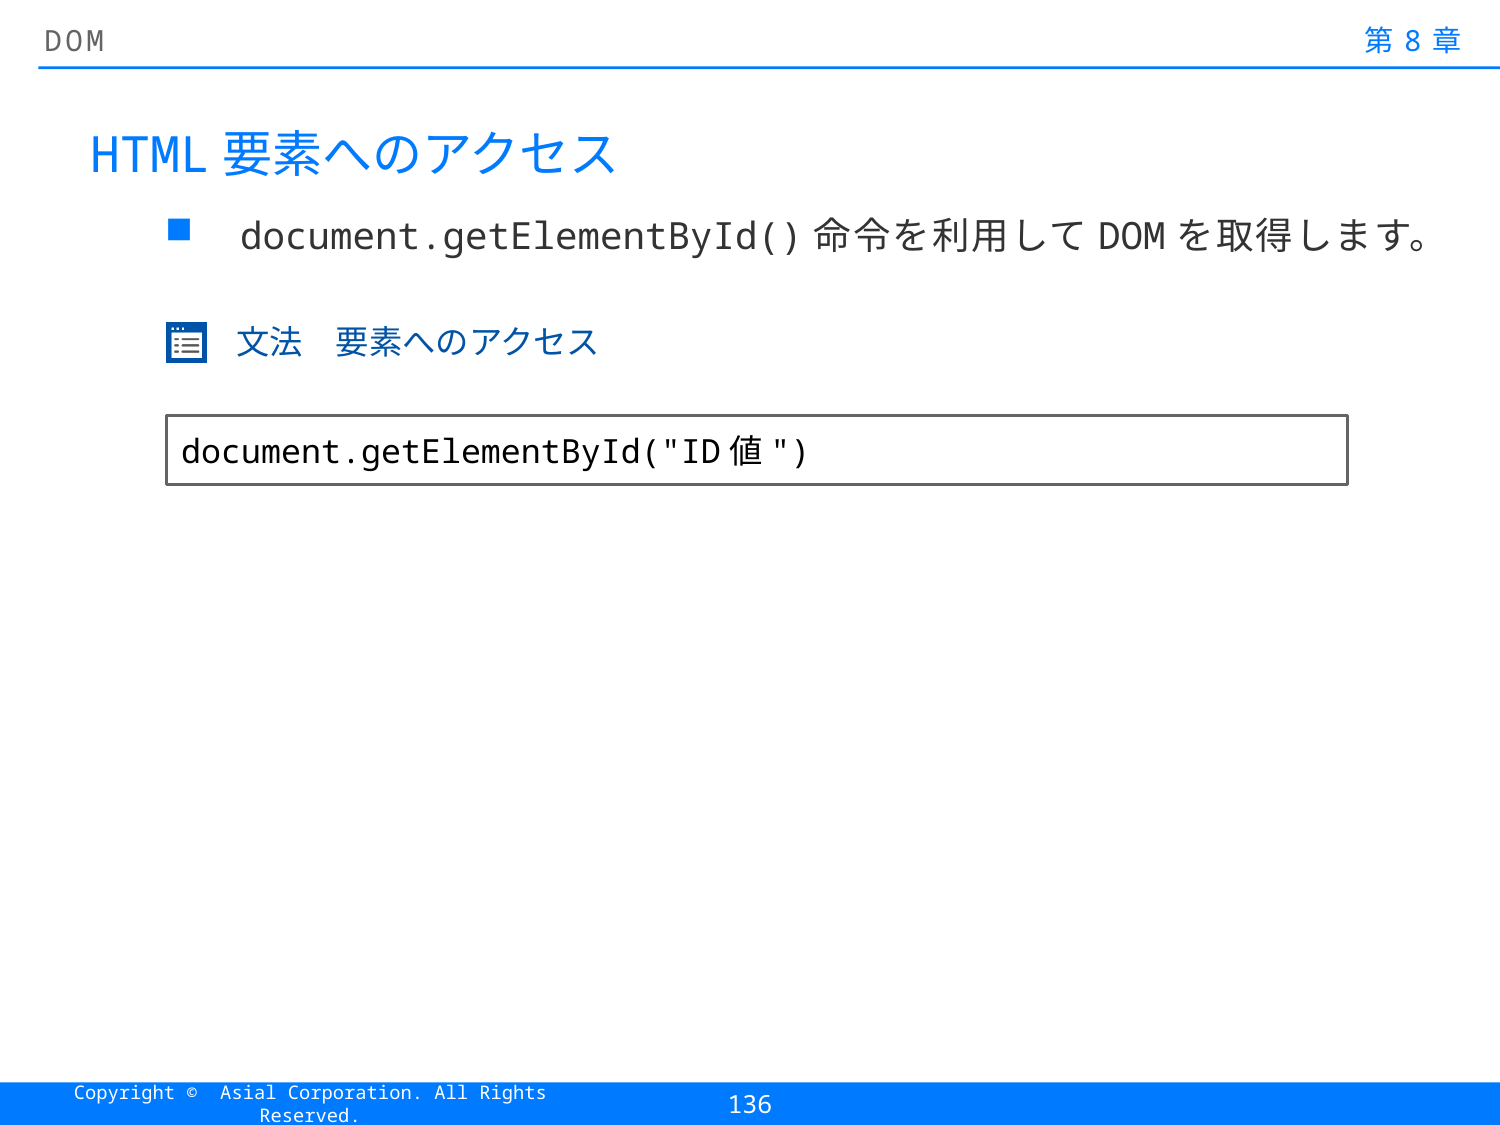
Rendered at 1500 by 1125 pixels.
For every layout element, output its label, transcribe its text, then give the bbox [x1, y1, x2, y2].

list 第8章 [702, 7, 1477, 72]
text_box 文法 要素へのアクセス [221, 314, 616, 370]
title DOM [29, 7, 702, 72]
slide_number 136 [581, 1075, 919, 1125]
text_box document.getElementById("ID値") [164, 413, 1350, 487]
list HTML要素へのアクセス document.getElementById()命令を利用してDOMを取得します。 [75, 84, 1425, 988]
picture [166, 321, 207, 363]
